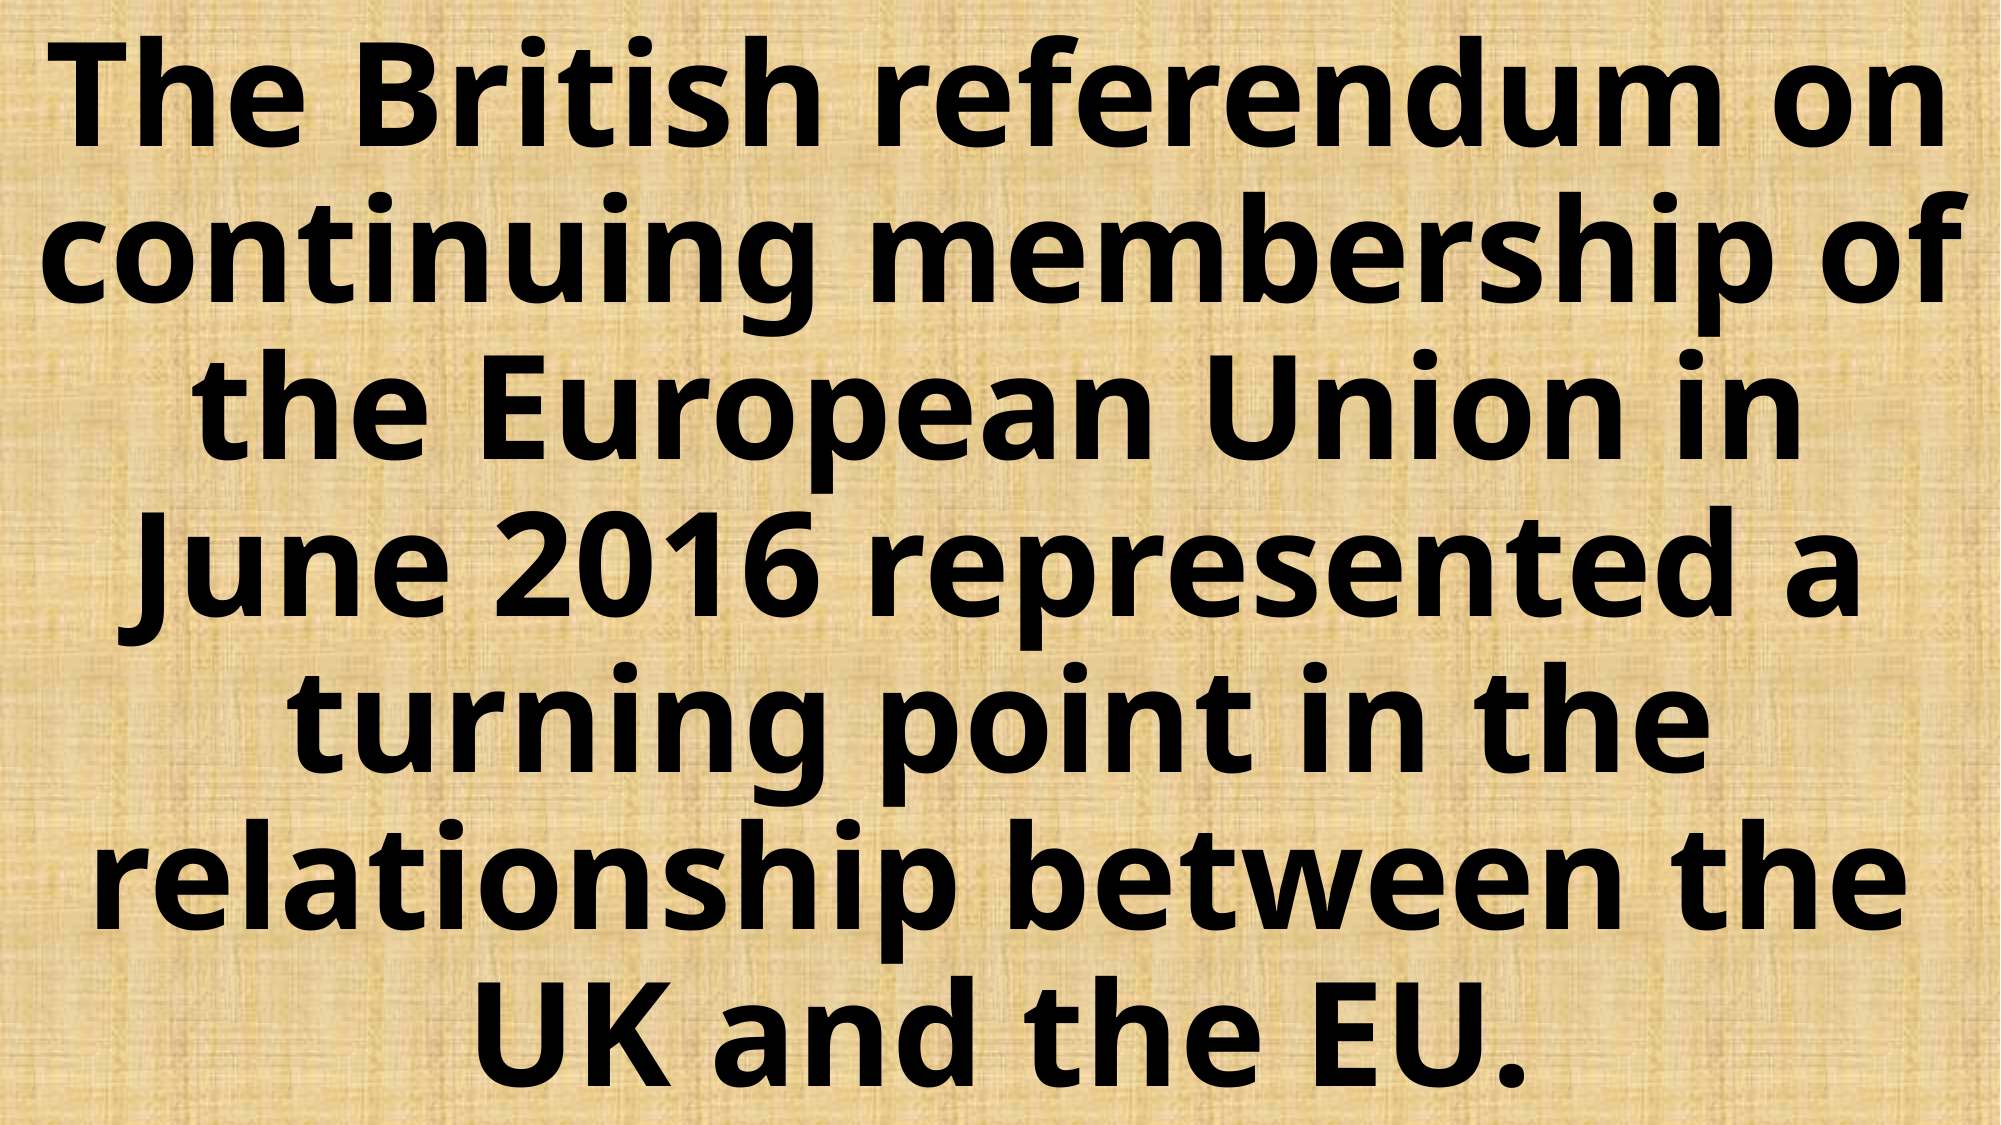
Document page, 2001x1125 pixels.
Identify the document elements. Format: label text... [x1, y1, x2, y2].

title The British referendum on continuing membership of the European Union in June 2016 represented a turning point in the relationship between the UK and the EU. [0, 0, 2000, 1125]
